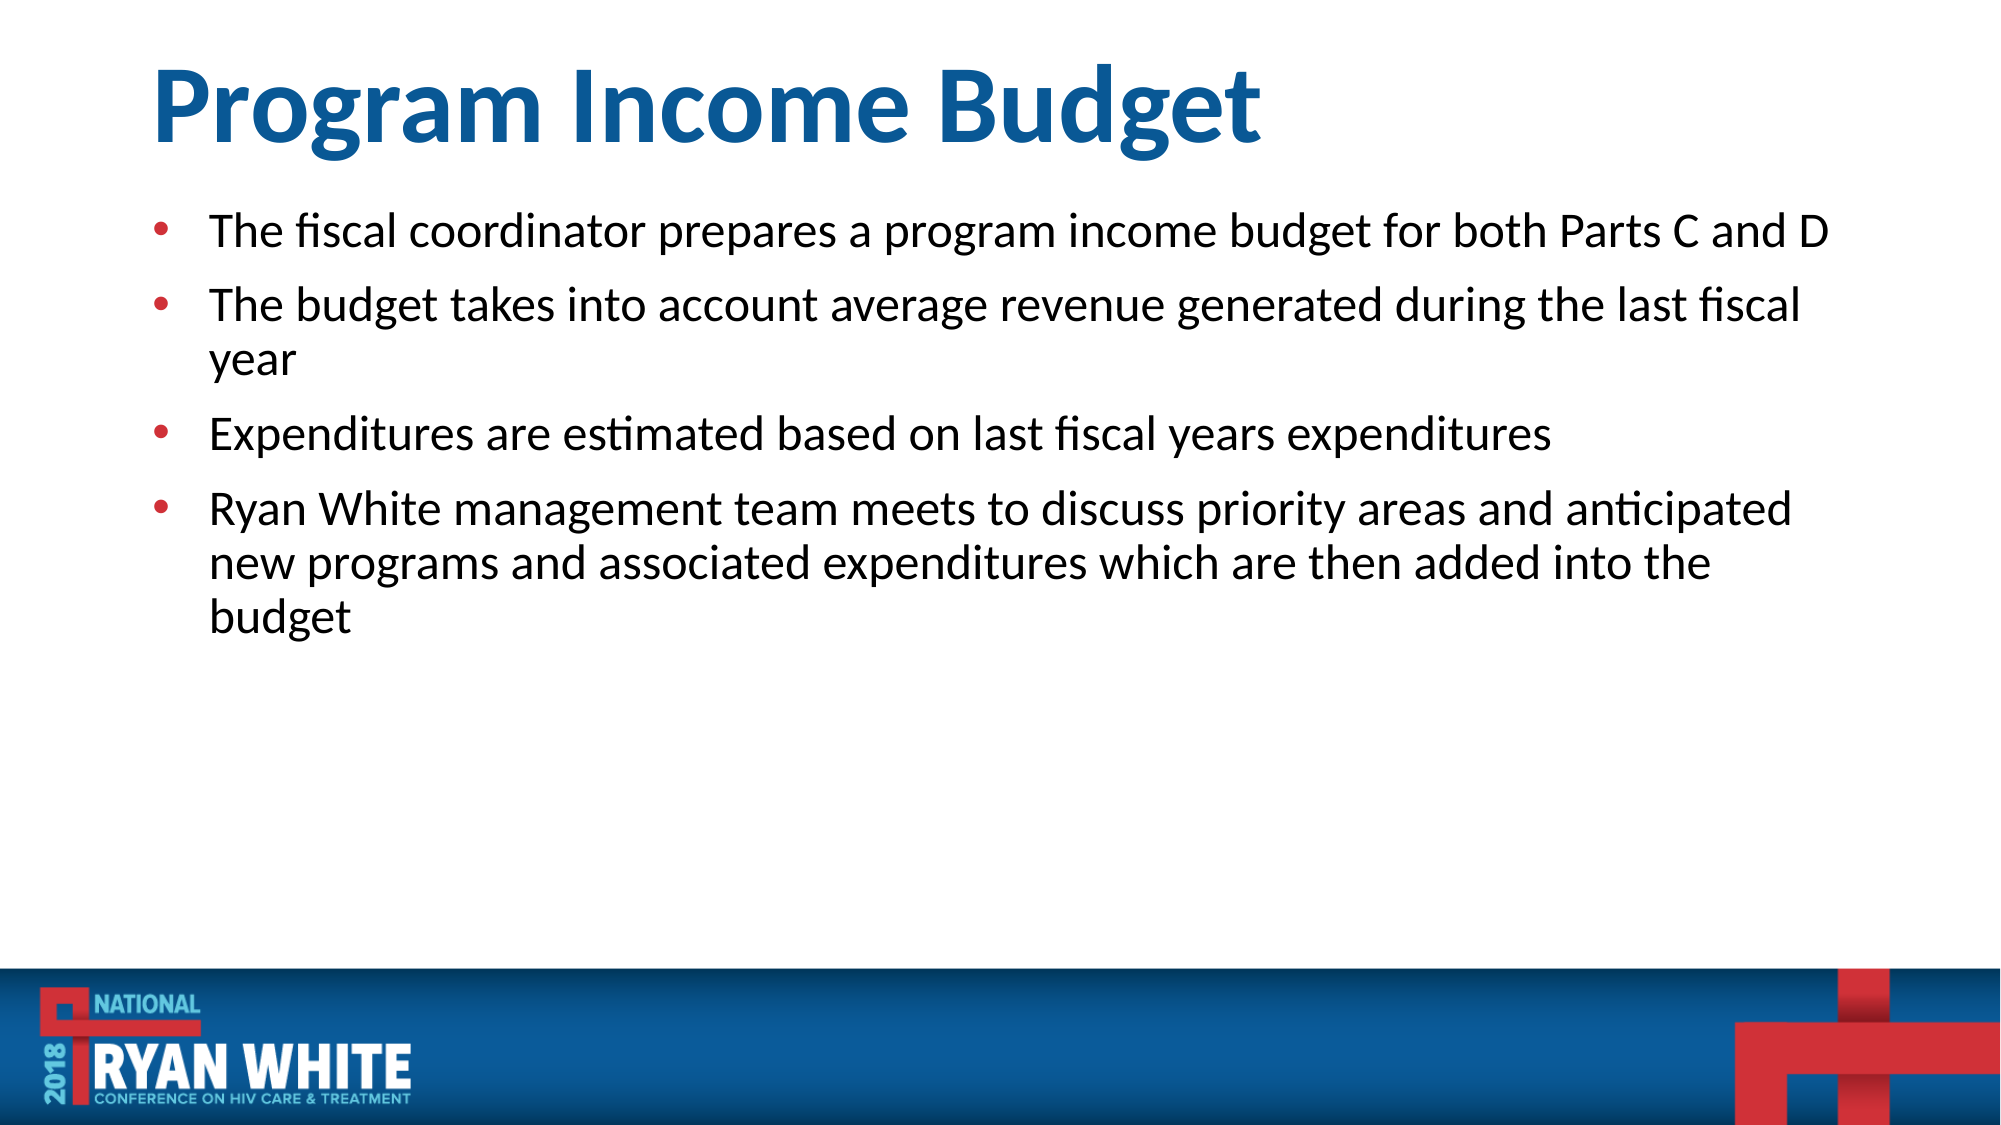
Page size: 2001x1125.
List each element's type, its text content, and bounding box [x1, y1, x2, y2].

list The fiscal coordinator prepares a program income budget for both Parts C and D The budget takes into account average revenue generated during the last fiscal year Expenditures are estimated based on last fiscal years expenditures Ryan White management team meets to discuss priority areas and anticipated new programs and associated expenditures which are then added into the budget [137, 196, 1863, 927]
picture [0, 0, 2001, 1125]
title Program Income Budget [137, 38, 1863, 175]
